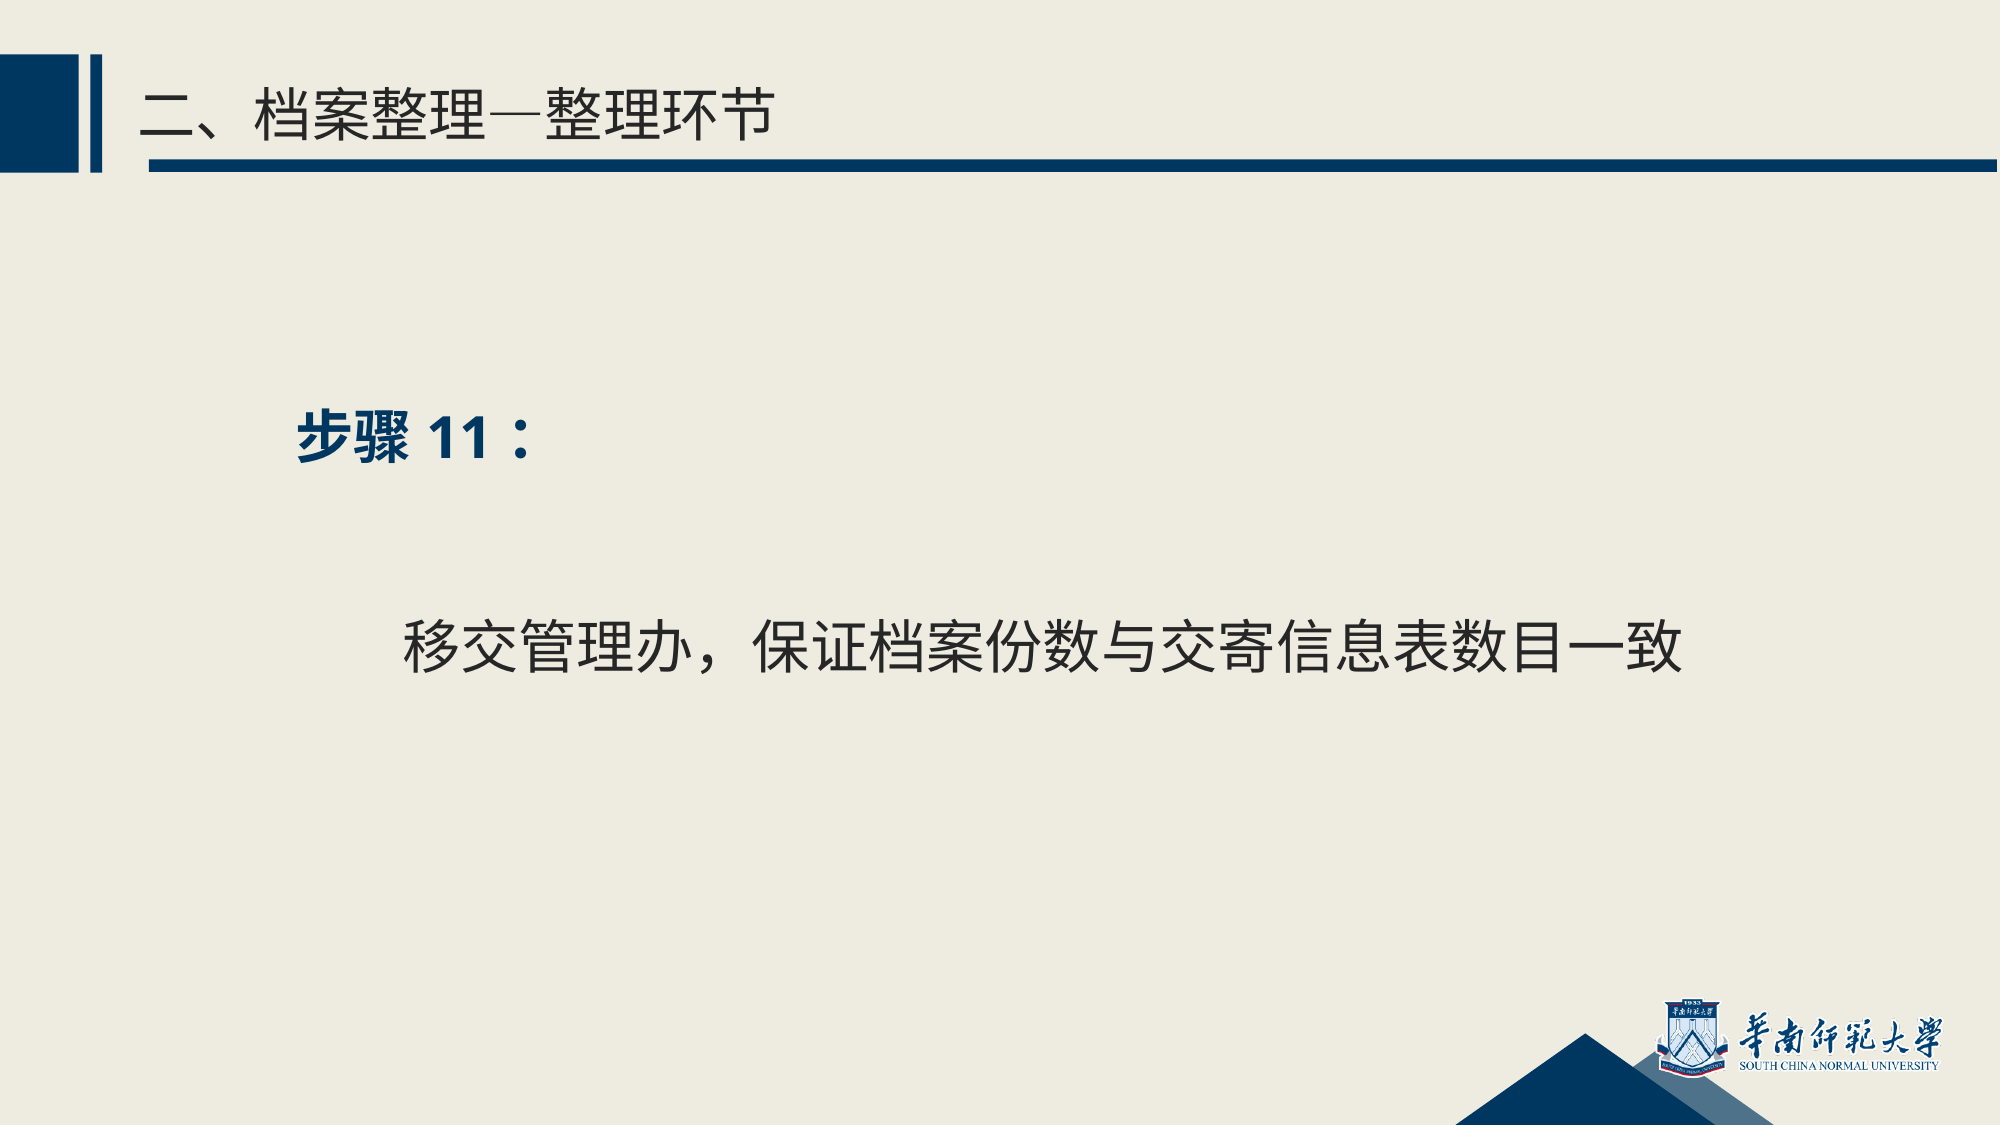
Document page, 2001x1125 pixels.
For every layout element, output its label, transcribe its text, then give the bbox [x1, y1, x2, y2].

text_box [0, 54, 1998, 173]
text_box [1454, 1033, 1775, 1125]
picture [1640, 986, 1961, 1094]
text_box 步骤11： 移交管理办，保证档案份数与交寄信息表数目一致 [280, 393, 1756, 688]
